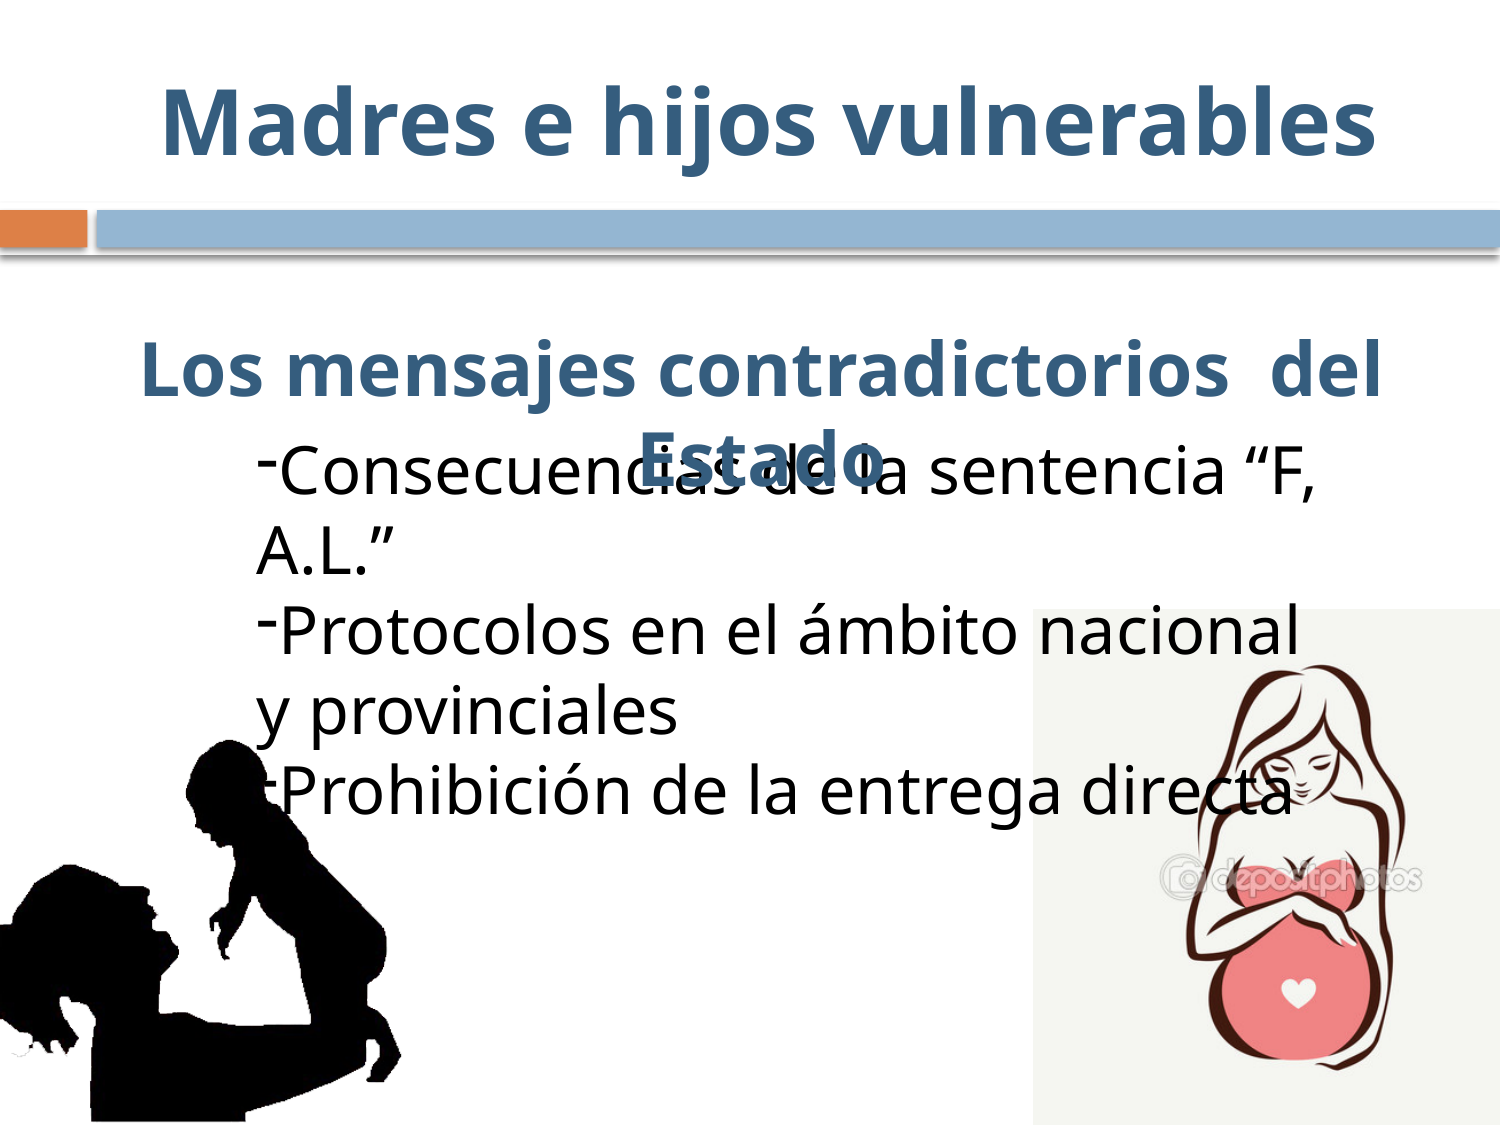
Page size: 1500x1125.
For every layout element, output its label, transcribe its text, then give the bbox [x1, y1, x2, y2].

text_box Los mensajes contradictorios del Estado [112, 314, 1412, 510]
picture [1033, 609, 1500, 1125]
text_box Consecuencias de la sentencia “F, A.L.” Protocolos en el ámbito nacional y provinciales Prohibición de la entrega directa [242, 510, 1341, 836]
picture [0, 680, 444, 1125]
title Madres e hijos vulnerables [99, 37, 1438, 200]
